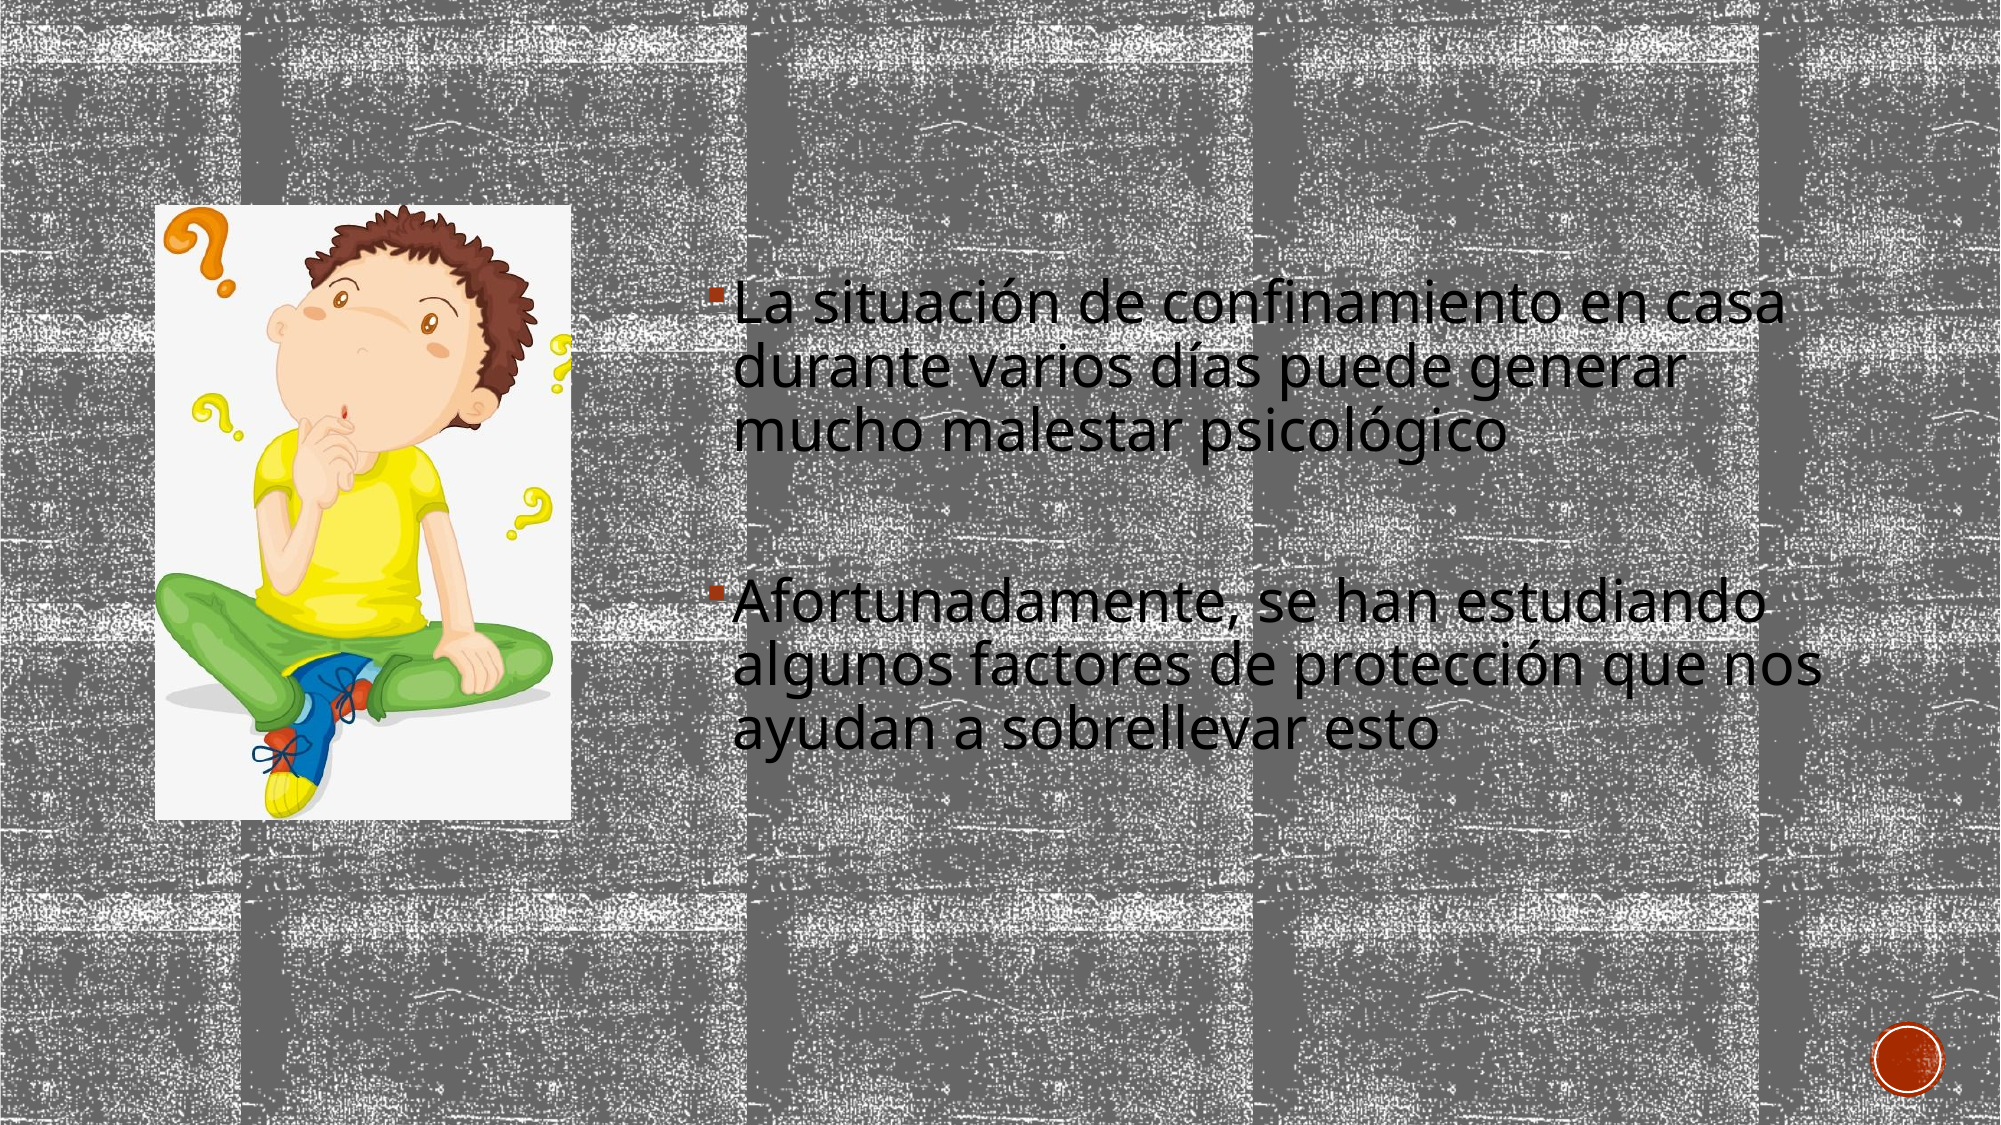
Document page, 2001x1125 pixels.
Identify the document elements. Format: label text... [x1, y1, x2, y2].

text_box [1872, 1024, 1944, 1096]
list La situación de confinamiento en casa durante varios días puede generar mucho malestar psicológico Afortunadamente, se han estudiando algunos factores de protección que nos ayudan a sobrellevar esto [690, 205, 1887, 778]
picture [155, 205, 572, 820]
text_box [0, 0, 2000, 1125]
